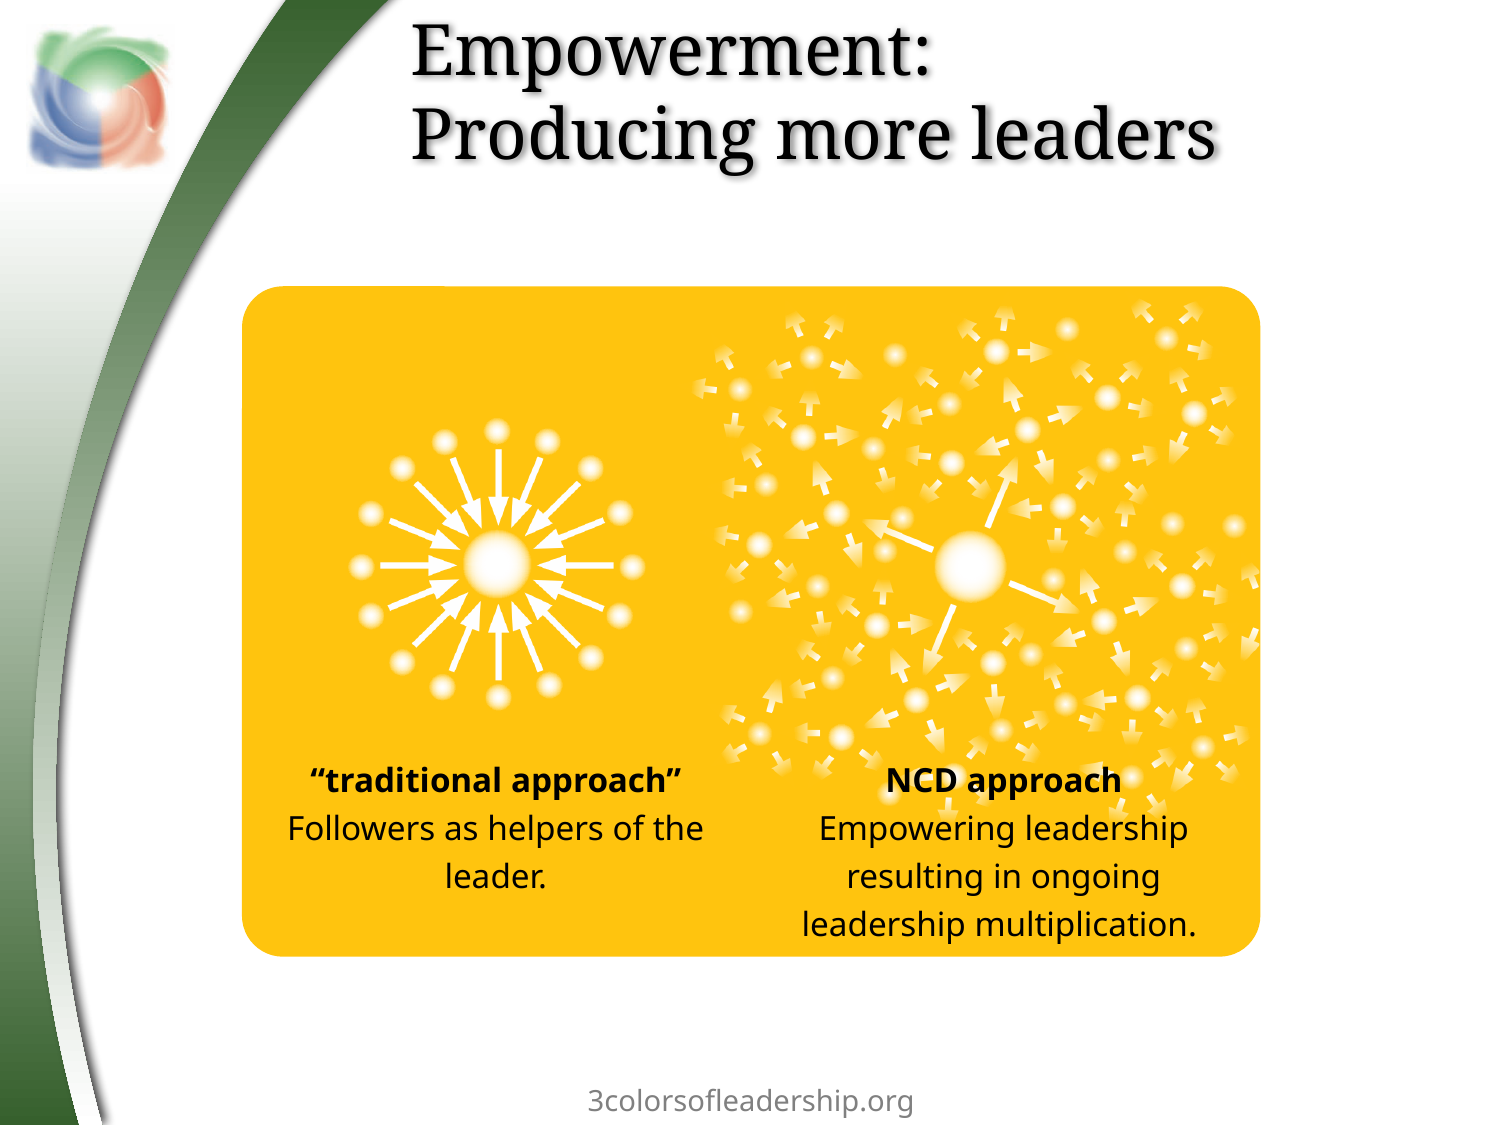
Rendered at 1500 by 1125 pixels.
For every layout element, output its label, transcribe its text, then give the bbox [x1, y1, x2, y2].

title Empowerment: Producing more leaders [395, 0, 1500, 179]
text_box NCD approach Empowering leadership resulting in ongoing leadership multiplication. [750, 846, 1258, 951]
footer 3colorsofleadership.org [513, 1074, 989, 1125]
text_box “traditional approach” Followers as helpers of the leader. [242, 744, 750, 903]
picture [346, 415, 647, 712]
picture [26, 24, 175, 174]
text_box [241, 286, 1241, 957]
picture [675, 288, 1260, 839]
